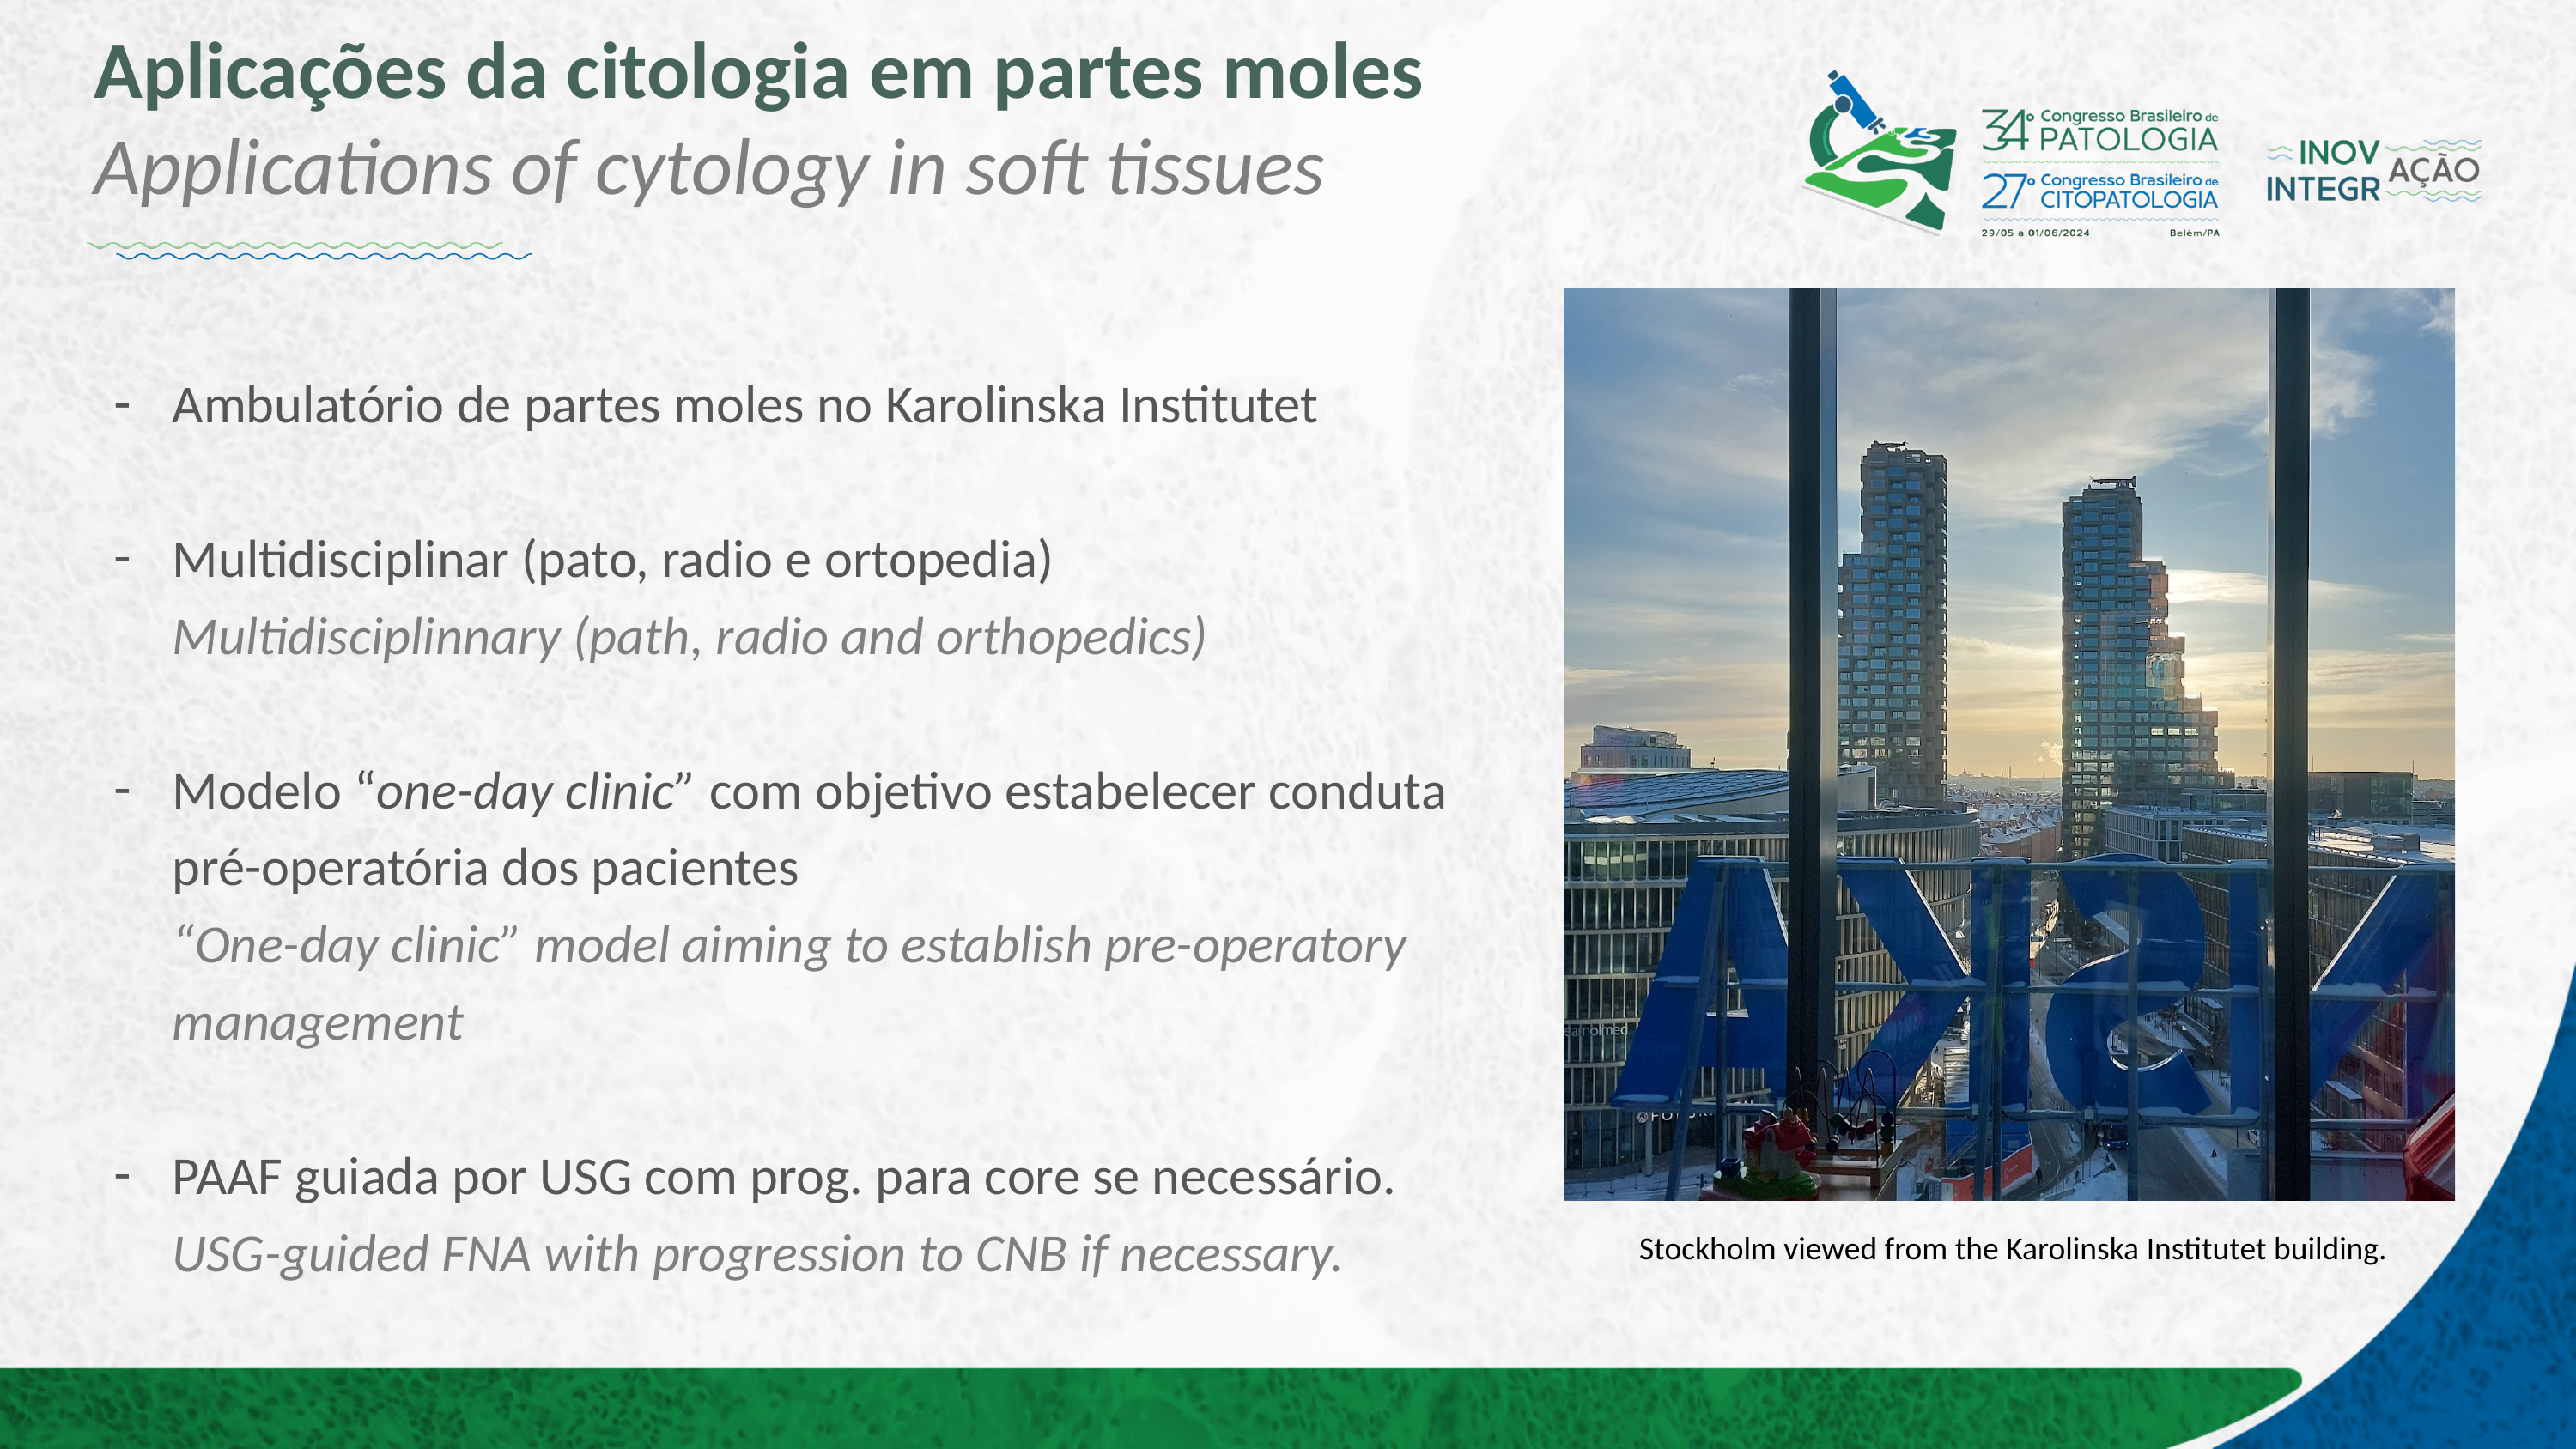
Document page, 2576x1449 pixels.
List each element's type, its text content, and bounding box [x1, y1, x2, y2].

picture [0, 0, 2576, 1449]
title Aplicações da citologia em partes moles Applications of cytology in soft tissues [81, 10, 1725, 251]
list Ambulatório de partes moles no Karolinska Institutet Multidisciplinar (pato, radio e ortopedia) Multidisciplinnary (path, radio and orthopedics) Modelo “one-day clinic” com objetivo estabelecer conduta pré-operatória dos pacientes “One-day clinic” model aiming to establish pre-operatory management PAAF guiada por USG com prog. para core se necessário. USG-guided FNA with progression to CNB if necessary. [94, 349, 1494, 1282]
text_box Stockholm viewed from the Karolinska Institutet building. [1626, 1215, 2478, 1308]
